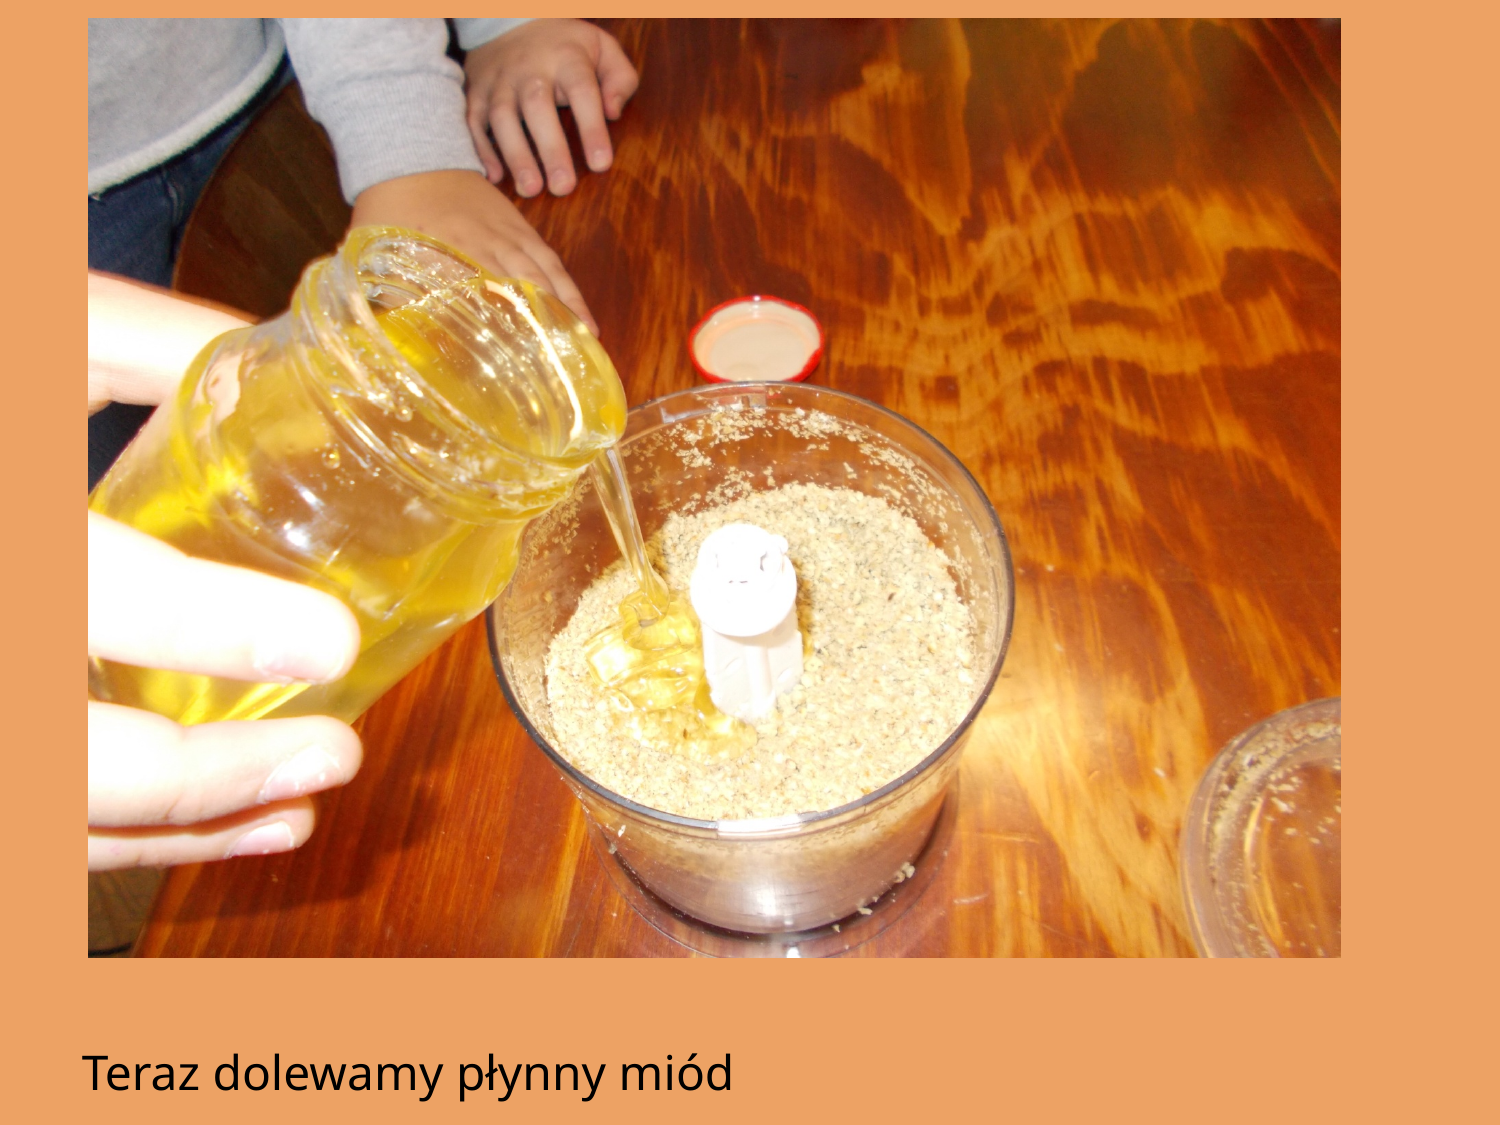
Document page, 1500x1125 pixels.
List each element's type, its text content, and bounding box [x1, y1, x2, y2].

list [88, 18, 1341, 959]
text_box Teraz dolewamy płynny miód [67, 1035, 751, 1108]
